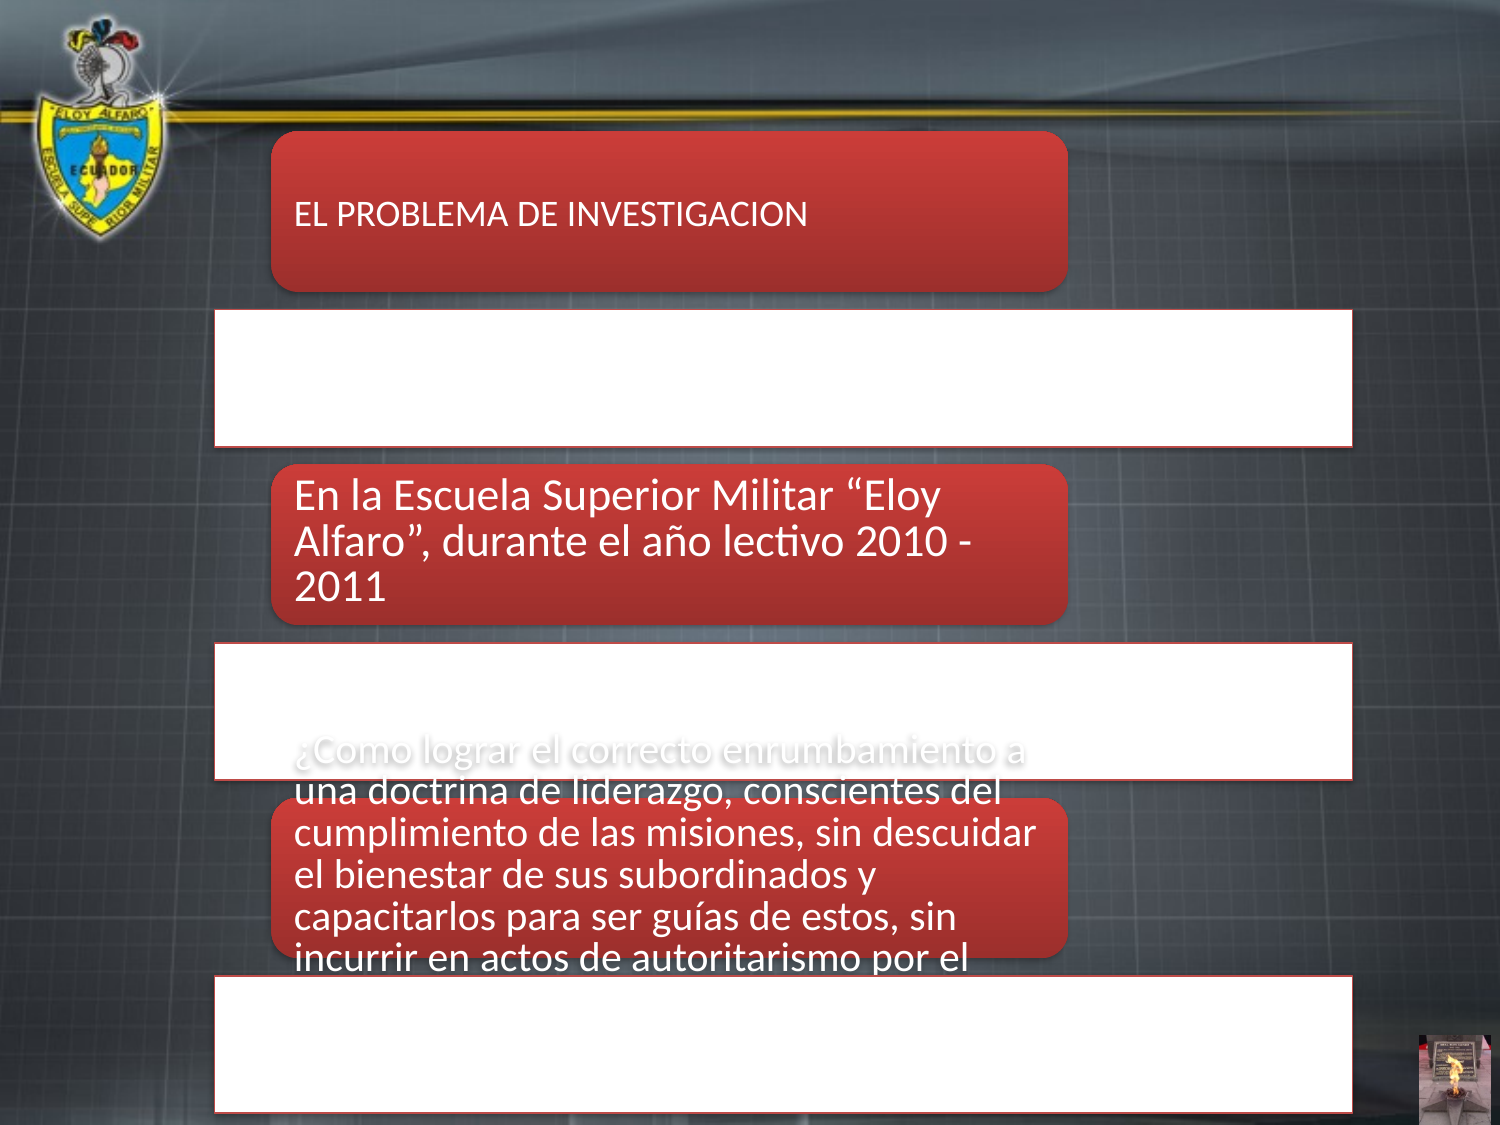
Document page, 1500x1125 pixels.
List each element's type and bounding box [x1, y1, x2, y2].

text_box [214, 113, 1353, 1114]
picture [0, 0, 1500, 1125]
